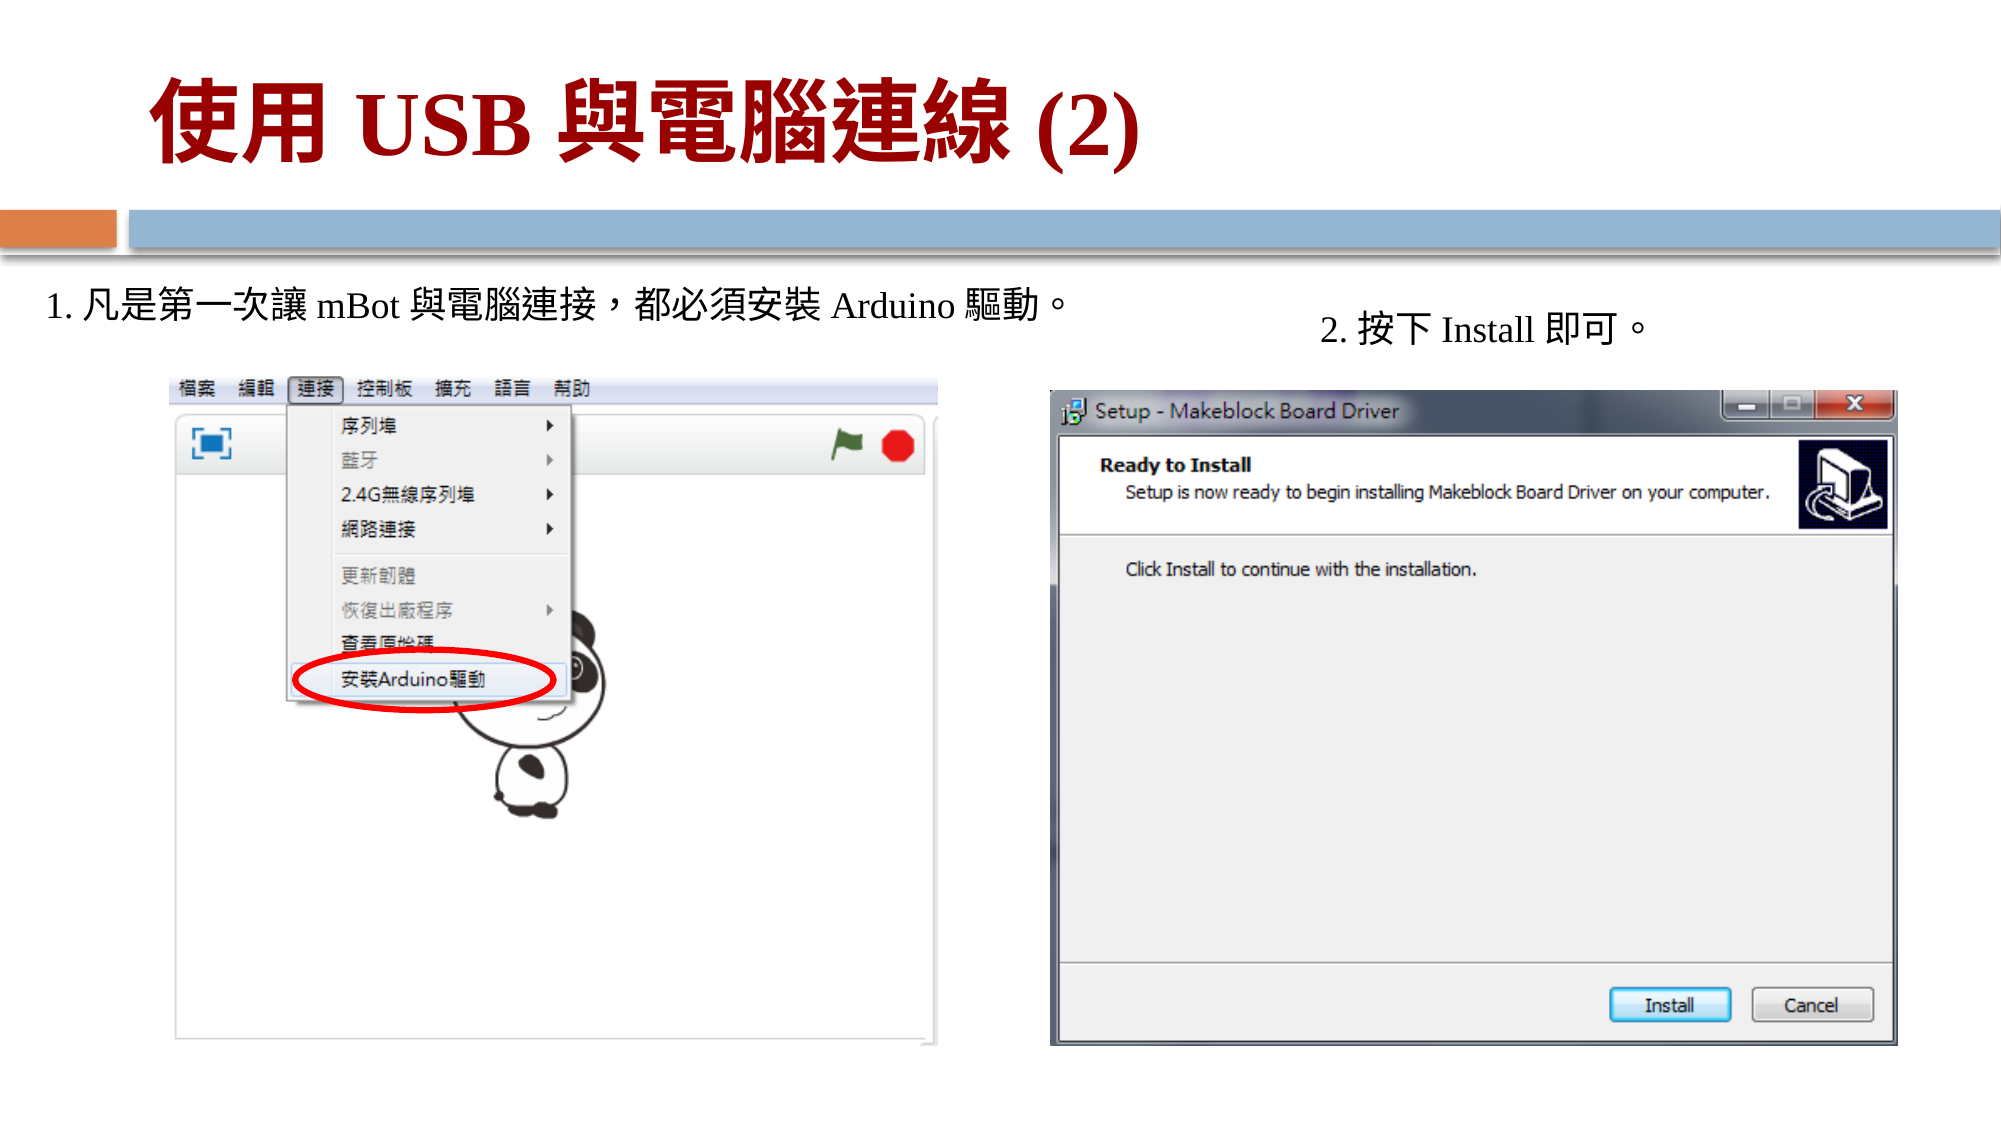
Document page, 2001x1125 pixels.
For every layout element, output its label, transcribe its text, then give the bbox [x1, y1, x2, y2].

text_box 2.按下Install即可。 [1305, 297, 1672, 357]
text_box 1.凡是第一次讓mBot與電腦連接，都必須安裝Arduino驅動。 [30, 273, 1092, 334]
title 使用USB與電腦連線(2) [133, 37, 1918, 200]
picture [1050, 390, 1899, 1046]
picture [168, 374, 939, 1046]
